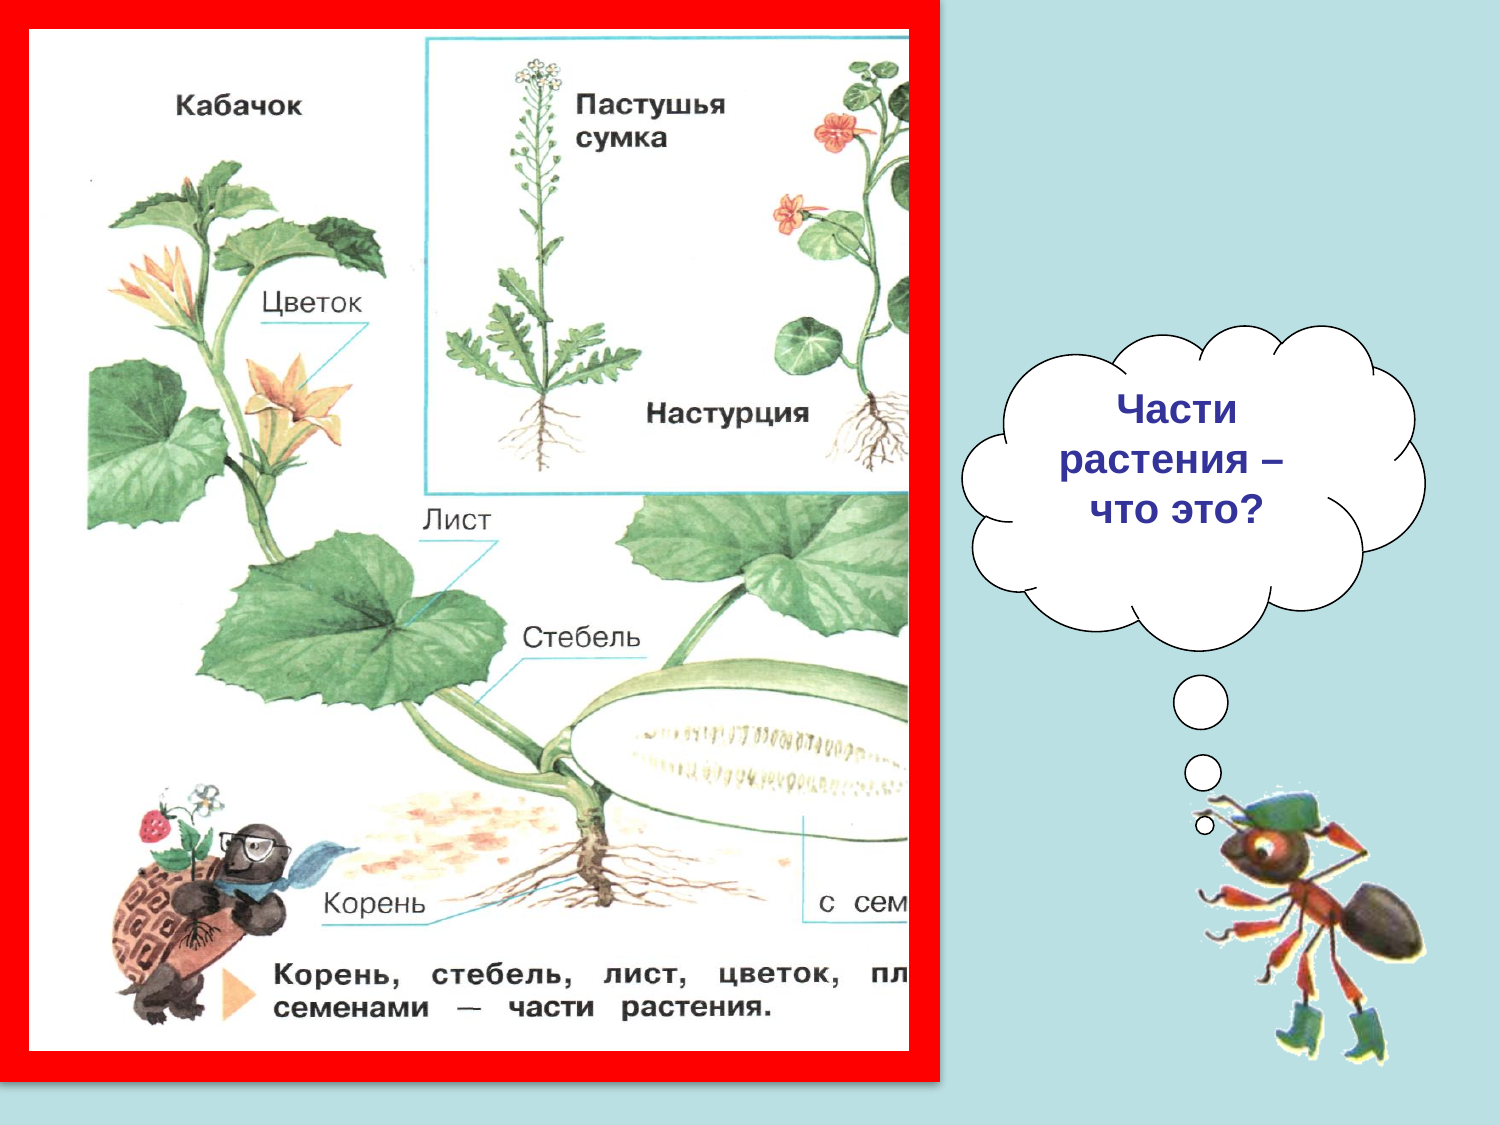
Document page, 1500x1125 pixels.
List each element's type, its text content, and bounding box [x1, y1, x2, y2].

text_box Части растения – что это? [1173, 675, 1228, 730]
text_box Части растения – что это? [962, 325, 1426, 652]
picture [28, 28, 910, 1052]
picture [1167, 737, 1443, 1082]
